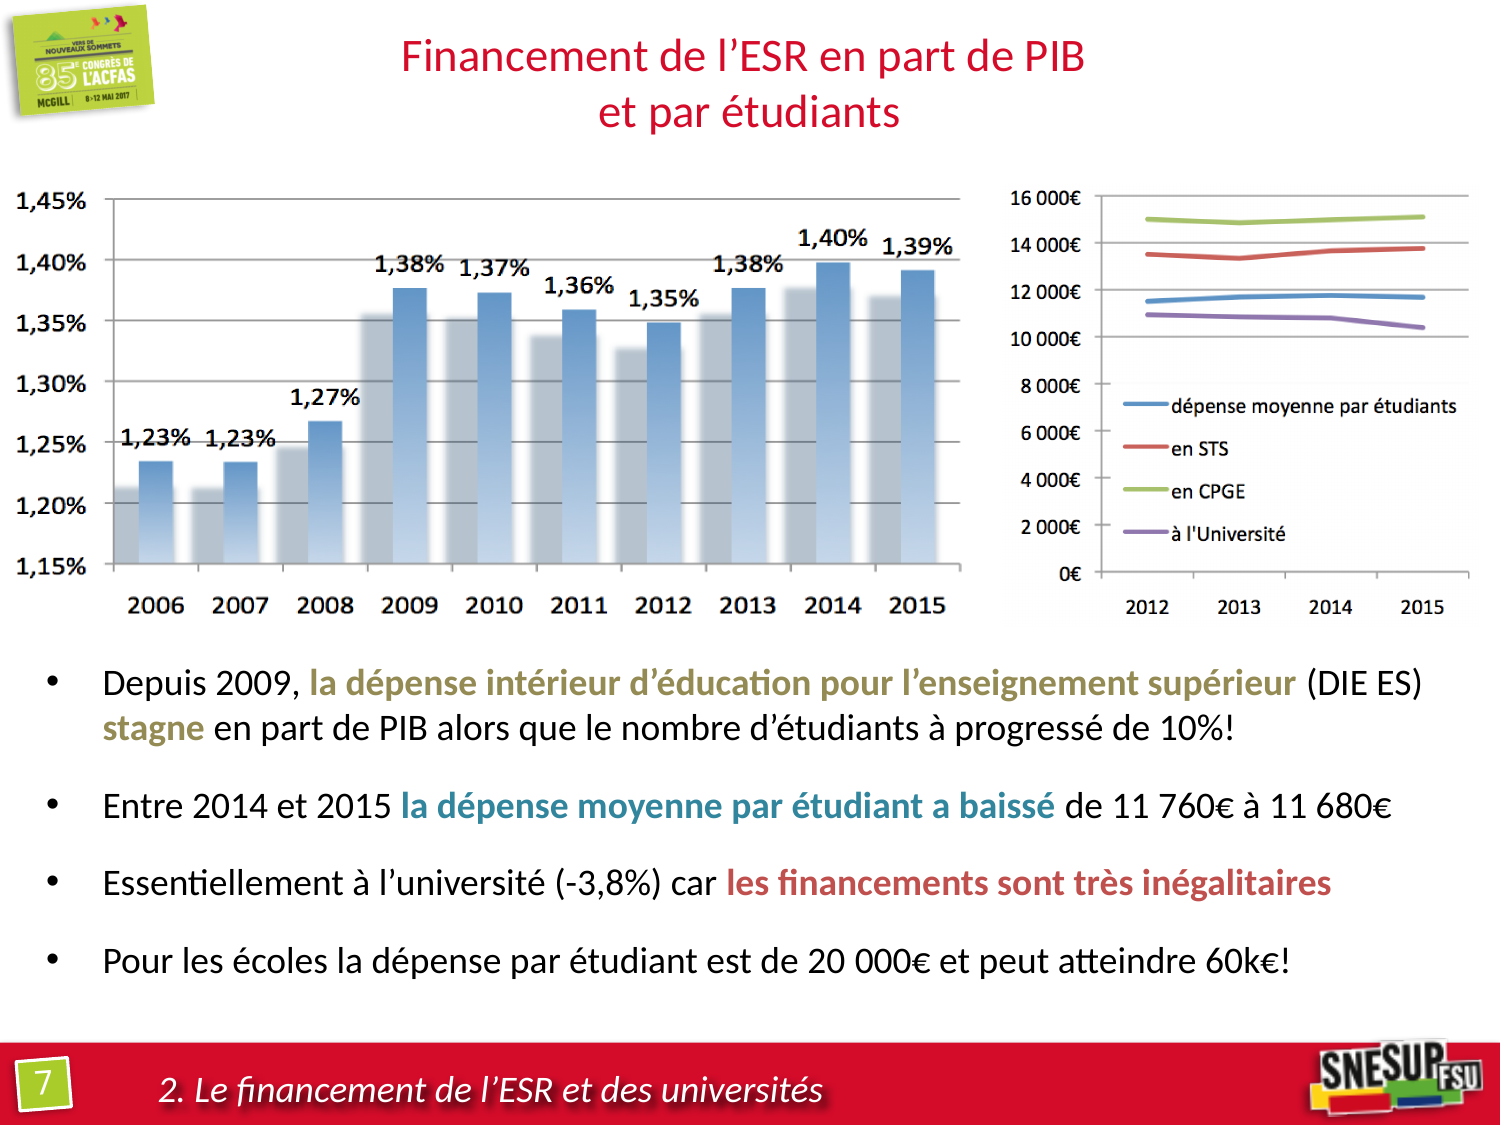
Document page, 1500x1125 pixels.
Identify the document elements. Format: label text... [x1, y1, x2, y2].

slide_number 7 [3, 1050, 85, 1117]
title Financement de l’ESR en part de PIB et par étudiants [0, 16, 1500, 146]
picture [0, 172, 974, 635]
picture [25, 5, 147, 16]
list Depuis 2009, la dépense intérieur d’éducation pour l’enseignement supérieur (DIE ES) stagne en part de PIB alors que le nombre d’étudiants à progressé de 10%! Entre 2014 et 2015 la dépense moyenne par étudiant a baissé de 11 760€ à 11 680€ Essentiellement à l’université (-3,8%) car les financements sont très inégalitaires Pour les écoles la dépense par étudiant est de 20 000€ et peut atteindre 60k€! [31, 650, 1459, 1024]
picture [1001, 183, 1479, 627]
picture [1308, 1037, 1486, 1117]
